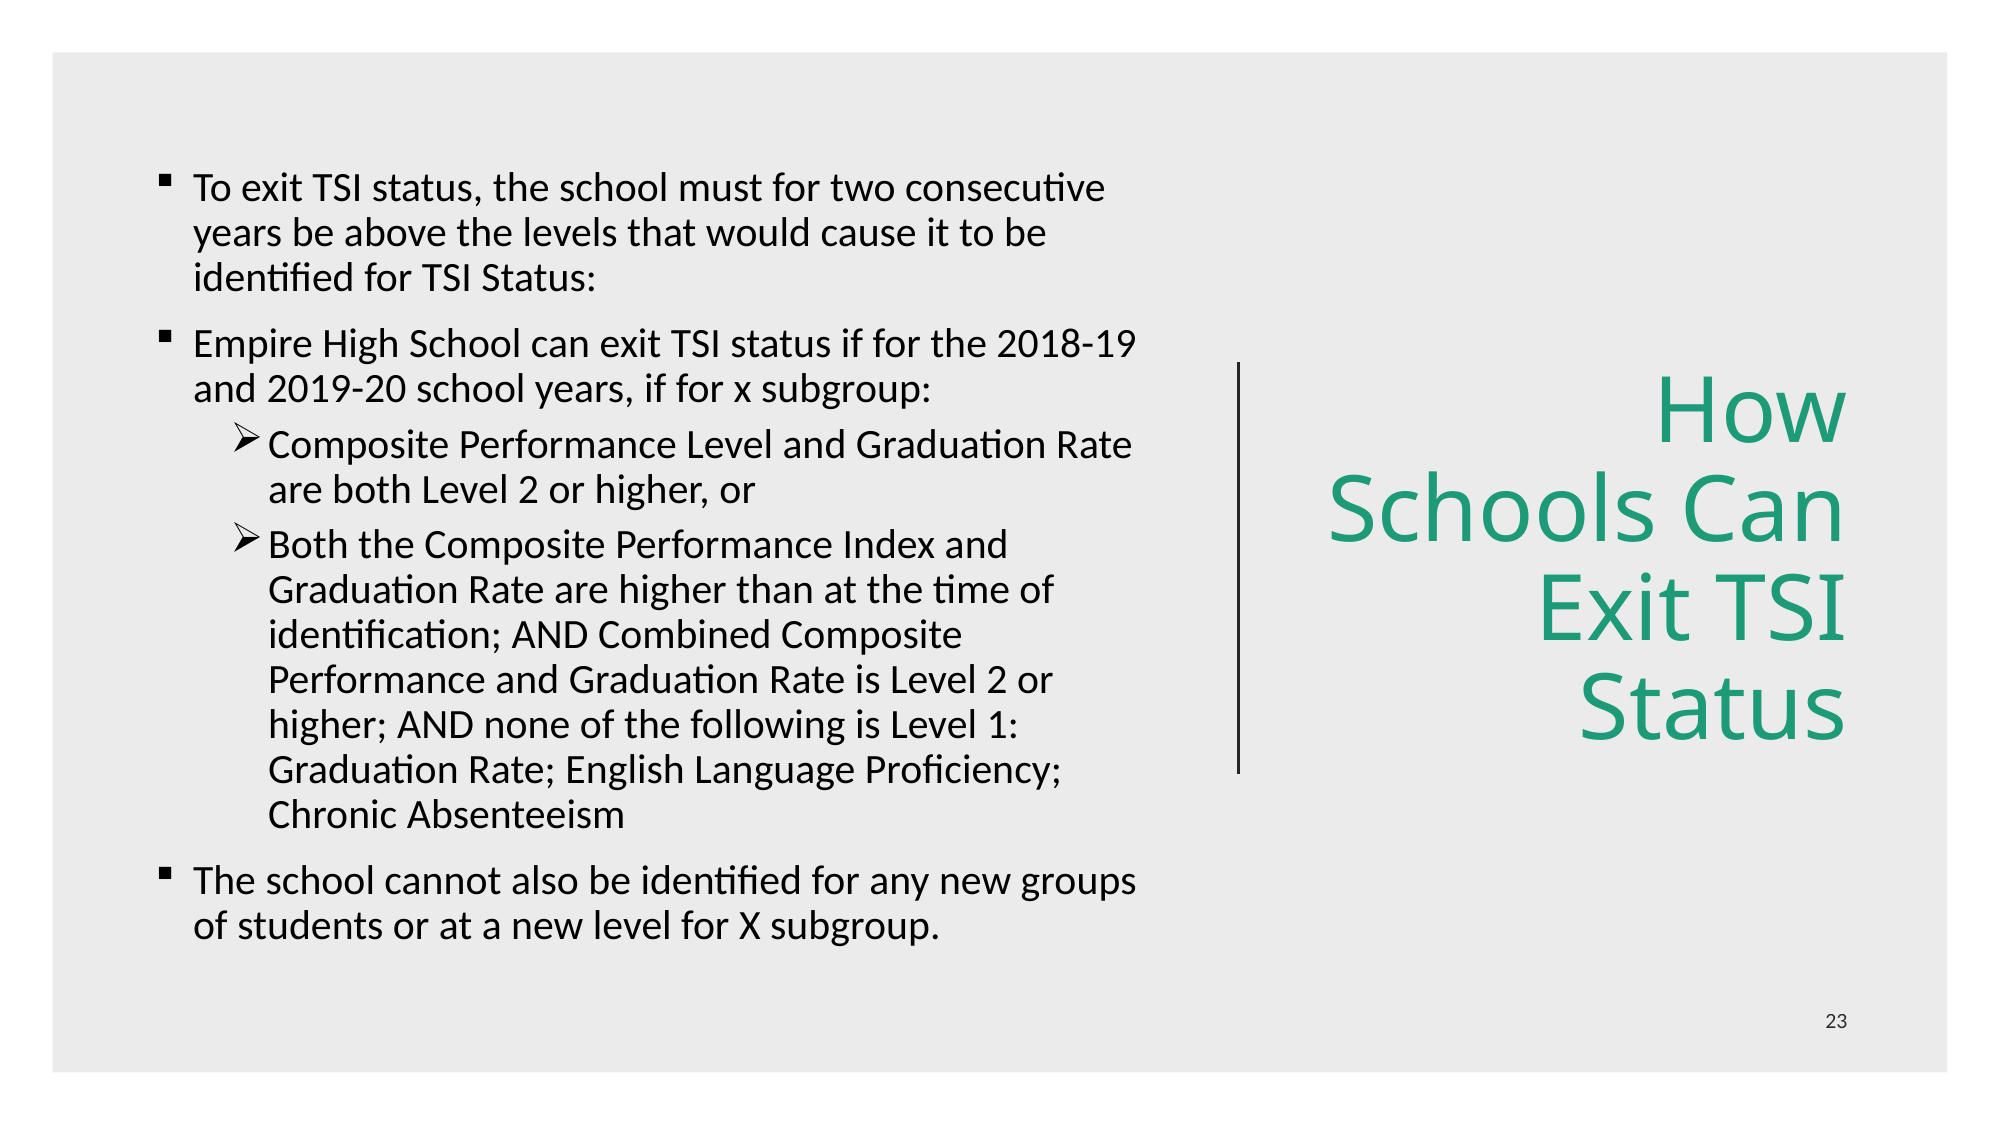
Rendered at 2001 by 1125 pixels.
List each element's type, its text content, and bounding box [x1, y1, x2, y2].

slide_number 23 [1734, 989, 1863, 1050]
list To exit TSI status, the school must for two consecutive years be above the levels that would cause it to be identified for TSI Status: Empire High School can exit TSI status if for the 2018-19 and 2019-20 school years, if for x subgroup: Composite Performance Level and Graduation Rate are both Level 2 or higher, or Both the Composite Performance Index and Graduation Rate are higher than at the time of identification; AND Combined Composite Performance and Graduation Rate is Level 2 or higher; AND none of the following is Level 1: Graduation Rate; English Language Proficiency; Chronic Absenteeism The school cannot also be identified for any new groups of students or at a new level for X subgroup. [140, 158, 1187, 967]
title How Schools Can Exit TSI Status [1289, 157, 1863, 966]
text_box [52, 51, 1948, 1073]
